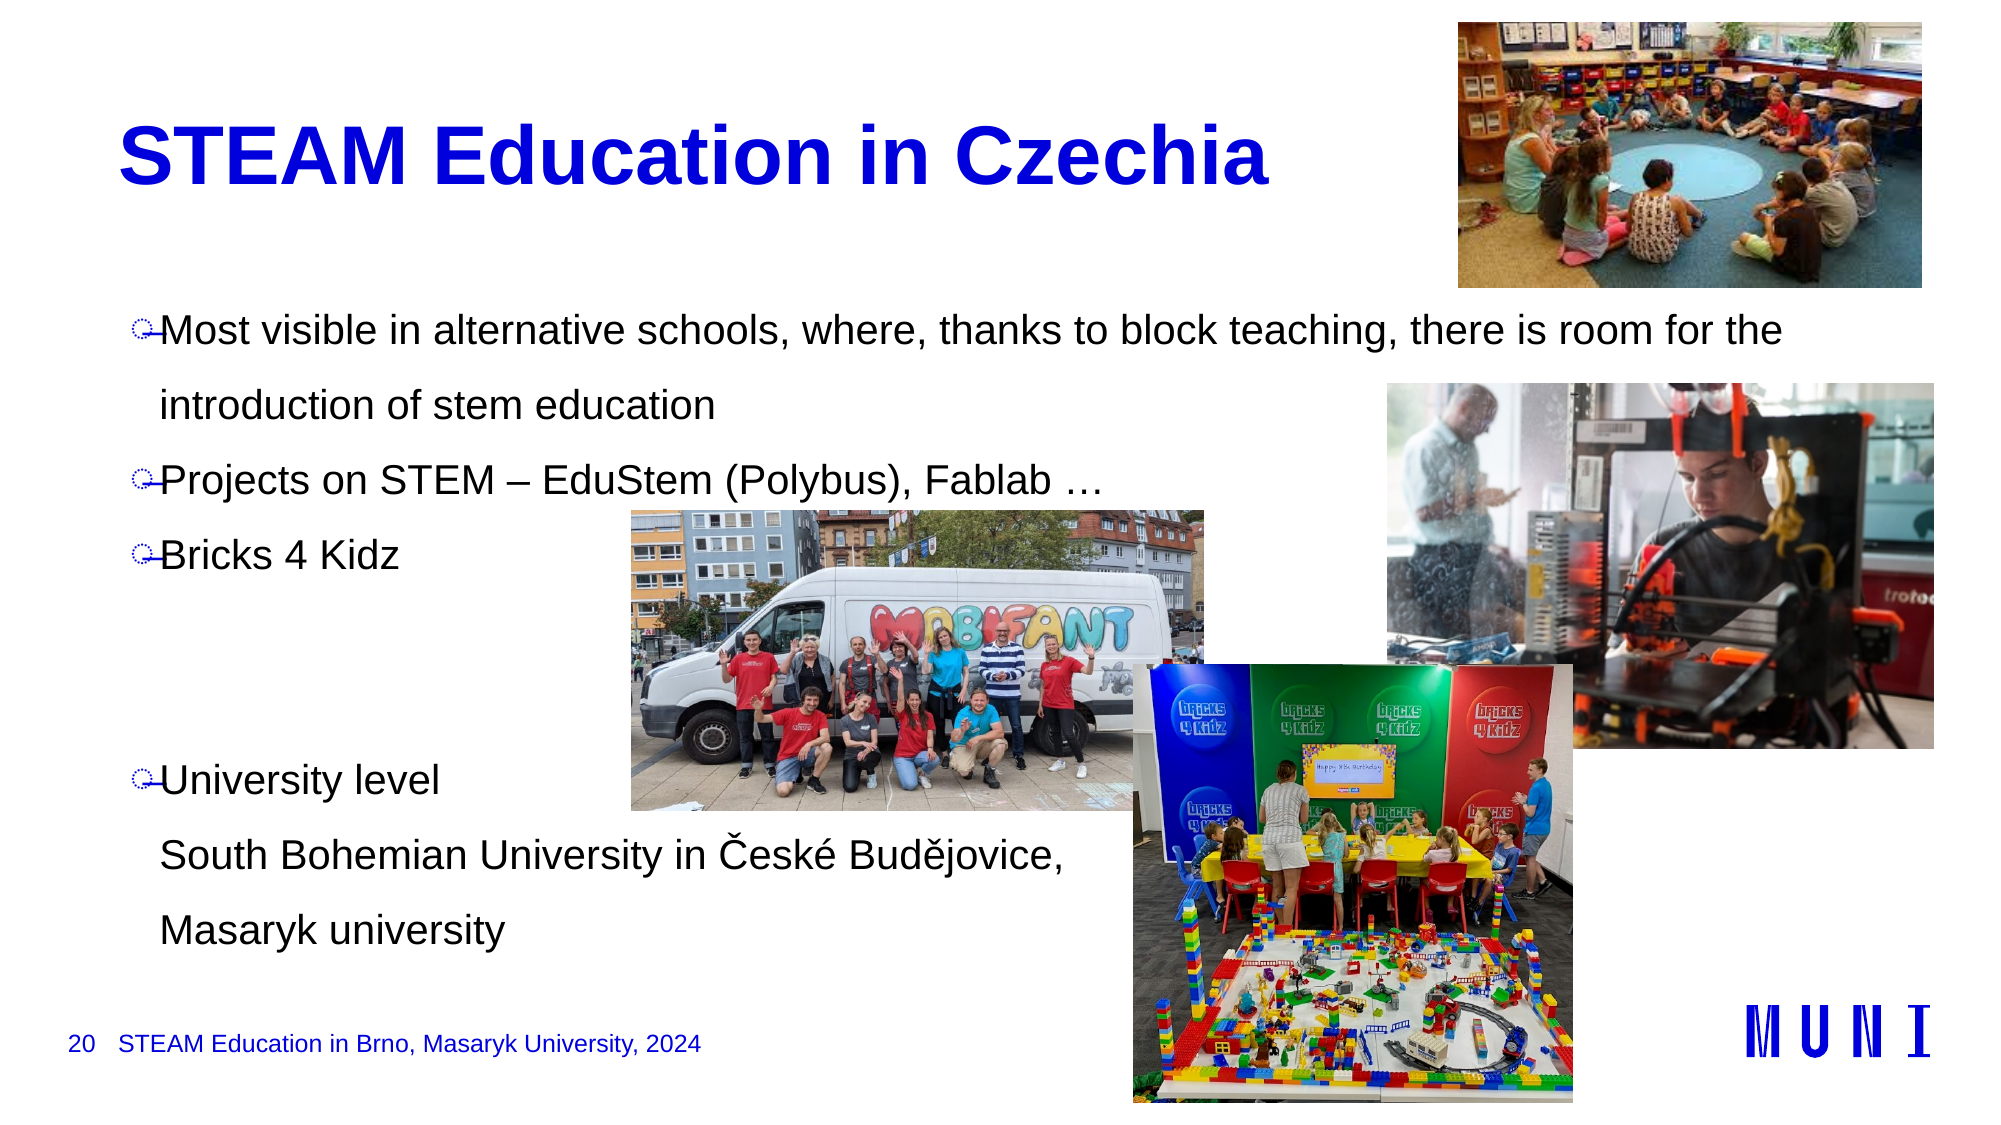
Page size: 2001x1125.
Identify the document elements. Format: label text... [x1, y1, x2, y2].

picture [631, 383, 1935, 1103]
footer STEAM Education in Brno, Masaryk University, 2024 [118, 1021, 1128, 1063]
list Most visible in alternative schools, where, thanks to block teaching, there is room for the introduction of stem education Projects on STEM – EduStem (Polybus), Fablab … Bricks 4 Kidz University level South Bohemian University in České Budějovice, Masaryk university [118, 277, 1883, 957]
title STEAM Education in Czechia [118, 118, 1453, 193]
slide_number 20 [67, 1021, 110, 1063]
picture [1458, 21, 1922, 289]
